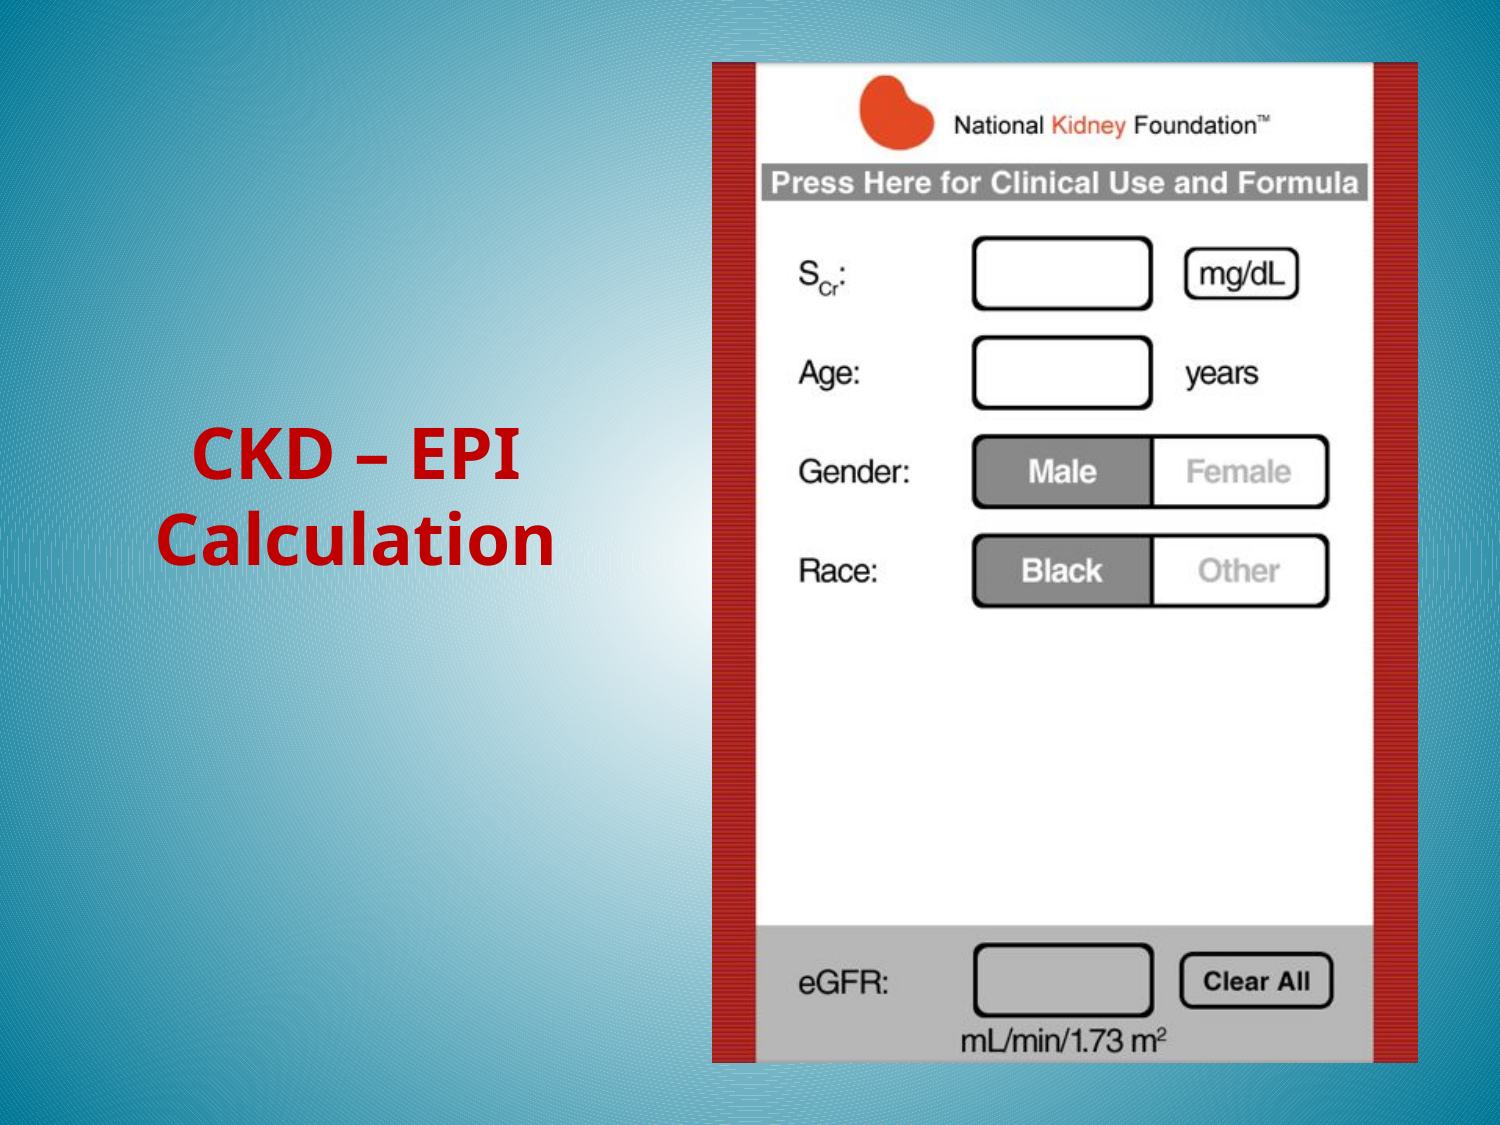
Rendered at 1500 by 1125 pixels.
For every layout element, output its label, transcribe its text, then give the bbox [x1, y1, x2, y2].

picture [712, 62, 1418, 1063]
title CKD – EPI Calculation [37, 399, 675, 588]
